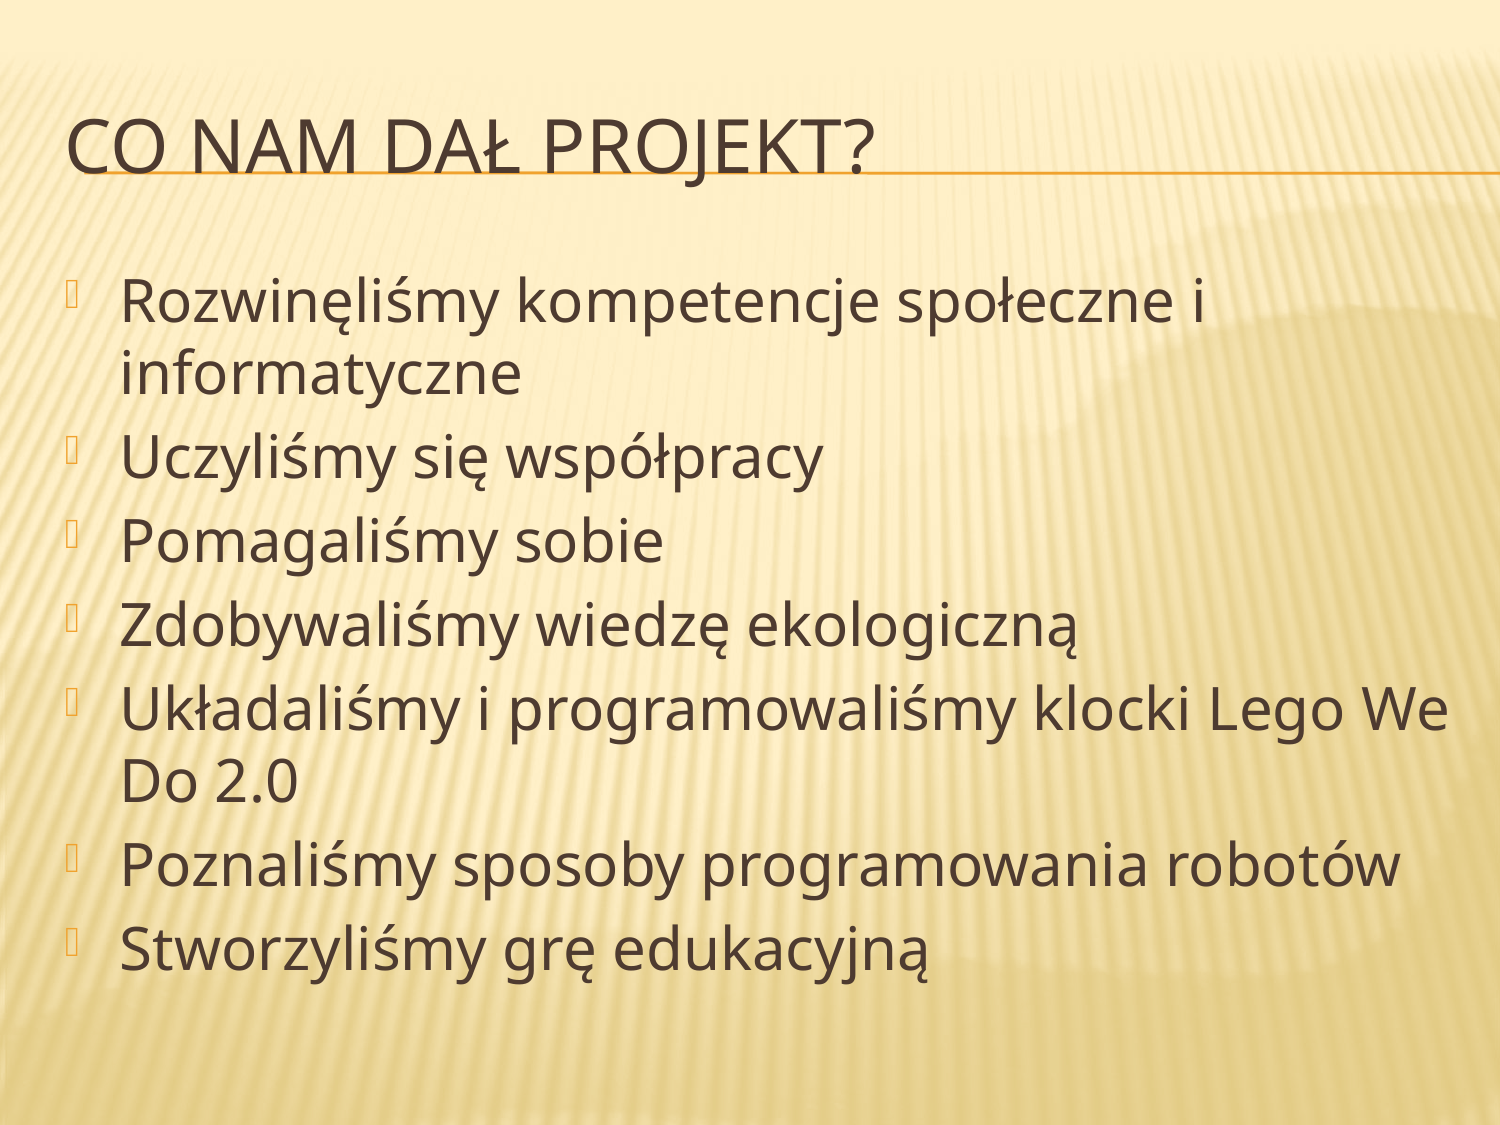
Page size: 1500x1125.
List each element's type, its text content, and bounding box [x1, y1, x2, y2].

title Co nam dał projekt? [50, 75, 1475, 213]
list Rozwinęliśmy kompetencje społeczne i informatyczne Uczyliśmy się współpracy Pomagaliśmy sobie Zdobywaliśmy wiedzę ekologiczną Układaliśmy i programowaliśmy klocki Lego We Do 2.0 Poznaliśmy sposoby programowania robotów Stworzyliśmy grę edukacyjną [50, 254, 1475, 998]
